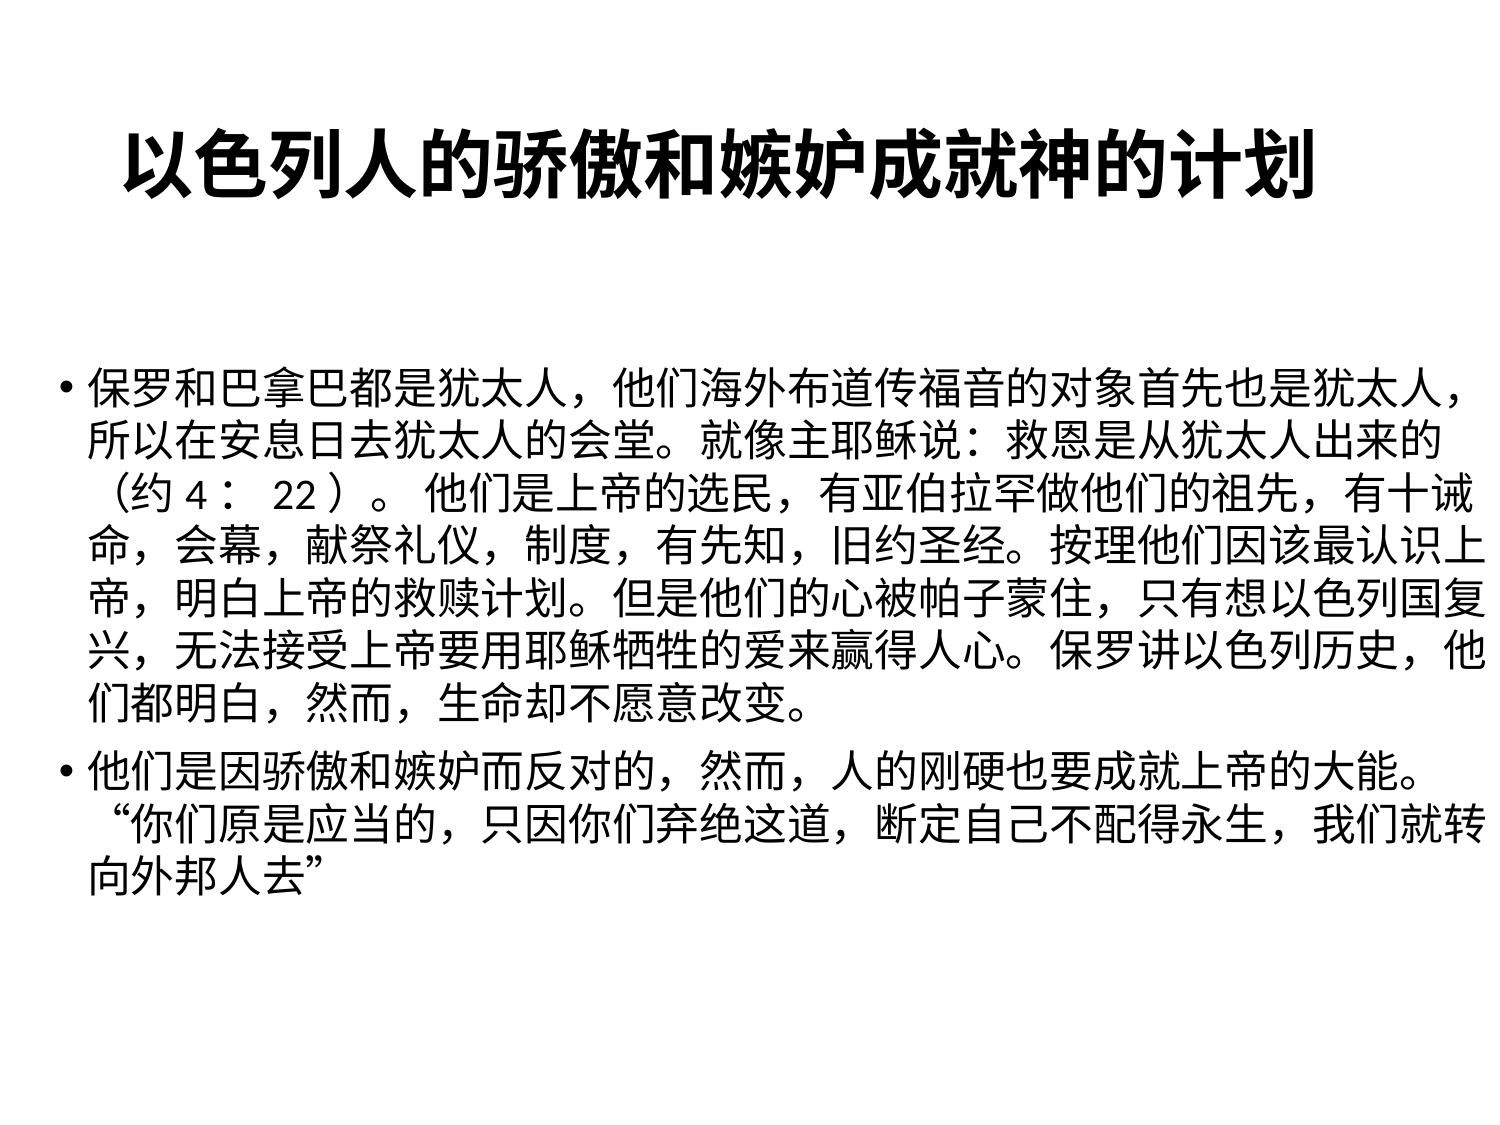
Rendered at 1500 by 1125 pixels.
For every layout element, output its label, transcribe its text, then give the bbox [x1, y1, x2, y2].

title 以色列人的骄傲和嫉妒成就神的计划 [103, 59, 1397, 278]
list 保罗和巴拿巴都是犹太人，他们海外布道传福音的对象首先也是犹太人，所以在安息日去犹太人的会堂。就像主耶稣说：救恩是从犹太人出来的（约4：22）。 他们是上帝的选民，有亚伯拉罕做他们的祖先，有十诫命，会幕，献祭礼仪，制度，有先知，旧约圣经。按理他们因该最认识上帝，明白上帝的救赎计划。但是他们的心被帕子蒙住，只有想以色列国复兴，无法接受上帝要用耶稣牺牲的爱来赢得人心。保罗讲以色列历史，他们都明白，然而，生命却不愿意改变。 他们是因骄傲和嫉妒而反对的，然而，人的刚硬也要成就上帝的大能。“你们原是应当的，只因你们弃绝这道，断定自己不配得永生，我们就转向外邦人去” [43, 284, 1500, 1026]
